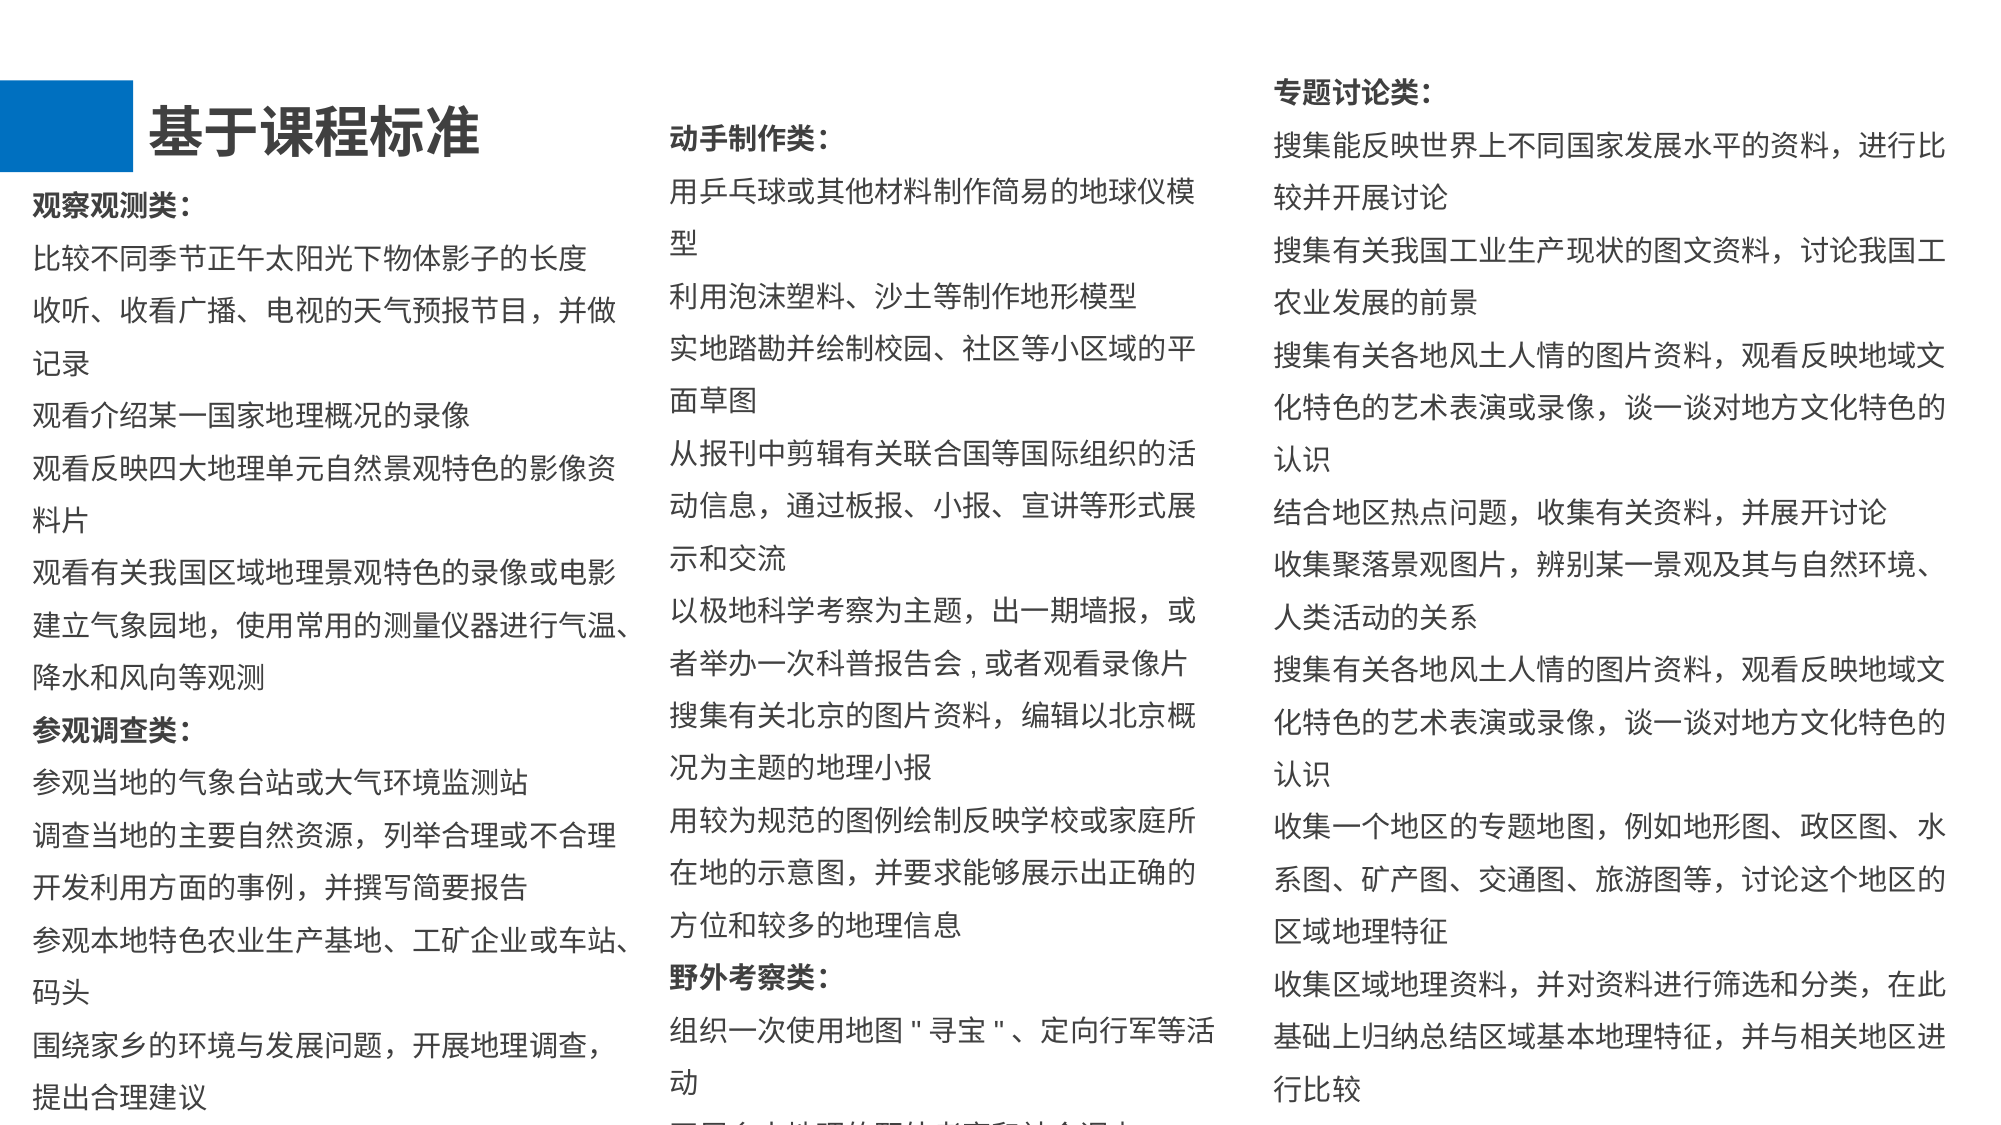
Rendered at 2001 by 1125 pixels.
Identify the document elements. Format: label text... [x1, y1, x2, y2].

text_box 专题讨论类： 搜集能反映世界上不同国家发展水平的资料，进行比较并开展讨论 搜集有关我国工业生产现状的图文资料，讨论我国工农业发展的前景 搜集有关各地风土人情的图片资料，观看反映地域文化特色的艺术表演或录像，谈一谈对地方文化特色的认识 结合地区热点问题，收集有关资料，并展开讨论 收集聚落景观图片，辨别某一景观及其与自然环境、人类活动的关系 搜集有关各地风土人情的图片资料，观看反映地域文化特色的艺术表演或录像，谈一谈对地方文化特色的认识 收集一个地区的专题地图，例如地形图、政区图、水系图、矿产图、交通图、旅游图等，讨论这个地区的区域地理特征 收集区域地理资料，并对资料进行筛选和分类，在此基础上归纳总结区域基本地理特征，并与相关地区进行比较 搜集有关资料，讨论我国某一地区改革开放以来的发展成就 [1258, 49, 1990, 1125]
text_box 观察观测类： 比较不同季节正午太阳光下物体影子的长度 收听、收看广播、电视的天气预报节目，并做记录 观看介绍某一国家地理概况的录像 观看反映四大地理单元自然景观特色的影像资料片 观看有关我国区域地理景观特色的录像或电影 建立气象园地，使用常用的测量仪器进行气温、降水和风向等观测 参观调查类： 参观当地的气象台站或大气环境监测站 调查当地的主要自然资源，列举合理或不合理开发利用方面的事例，并撰写简要报告 参观本地特色农业生产基地、工矿企业或车站、码头 围绕家乡的环境与发展问题，开展地理调查，提出合理建议 [17, 162, 634, 1125]
text_box 基于课程标准 [133, 75, 656, 171]
text_box [0, 79, 133, 173]
text_box 动手制作类： 用乒乓球或其他材料制作简易的地球仪模型 利用泡沫塑料、沙土等制作地形模型 实地踏勘并绘制校园、社区等小区域的平面草图 从报刊中剪辑有关联合国等国际组织的活动信息，通过板报、小报、宣讲等形式展示和交流 以极地科学考察为主题，出一期墙报，或者举办一次科普报告会,或者观看录像片 搜集有关北京的图片资料，编辑以北京概况为主题的地理小报 用较为规范的图例绘制反映学校或家庭所在地的示意图，并要求能够展示出正确的方位和较多的地理信息 野外考察类： 组织一次使用地图"寻宝"、定向行军等活动 开展乡土地理的野外考察和社会调查 [655, 95, 1238, 1125]
